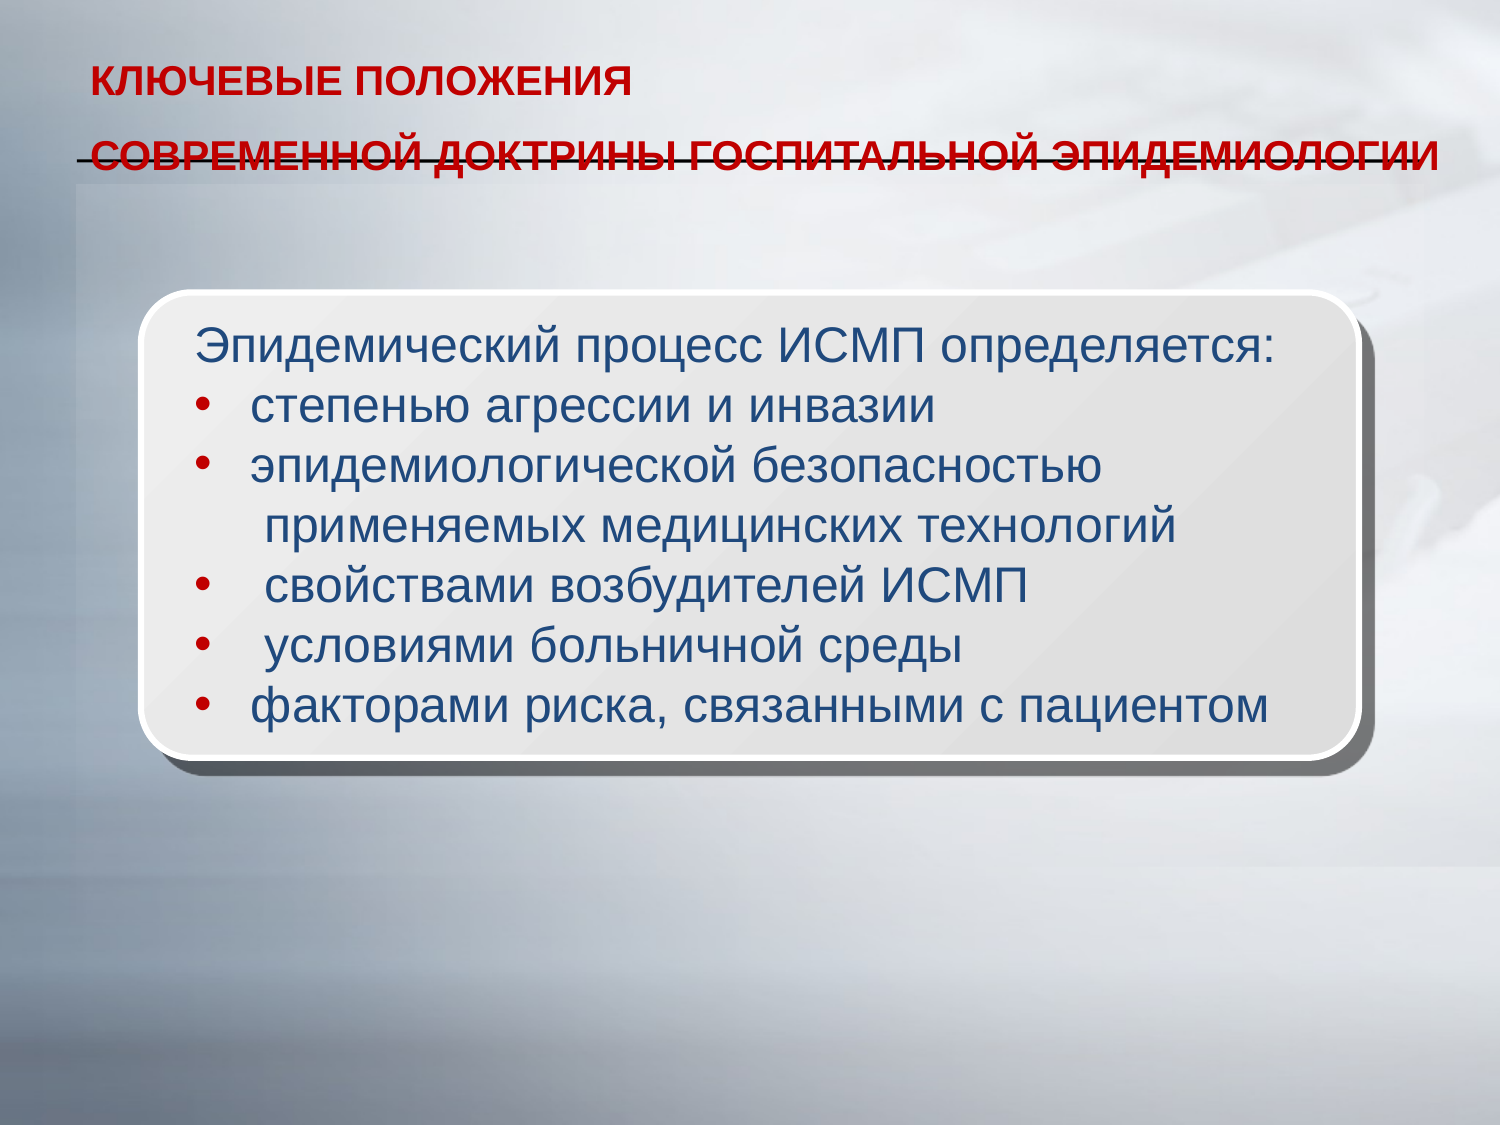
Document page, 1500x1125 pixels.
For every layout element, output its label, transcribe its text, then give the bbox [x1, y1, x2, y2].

text_box Эпидемический процесс ИСМП определяется: степенью агрессии и инвазии эпидемиологической безопасностью применяемых медицинских технологий свойствами возбудителей ИСМП условиями больничной среды факторами риска, связанными с пациентом [179, 305, 1425, 801]
text_box [140, 292, 1342, 757]
title КЛЮЧЕВЫЕ ПОЛОЖЕНИЯ СОВРЕМЕННОЙ ДОКТРИНЫ ГОСПИТАЛЬНОЙ ЭПИДЕМИОЛОГИИ [75, 45, 1500, 138]
picture [0, 0, 1500, 1125]
list [75, 184, 1425, 1005]
